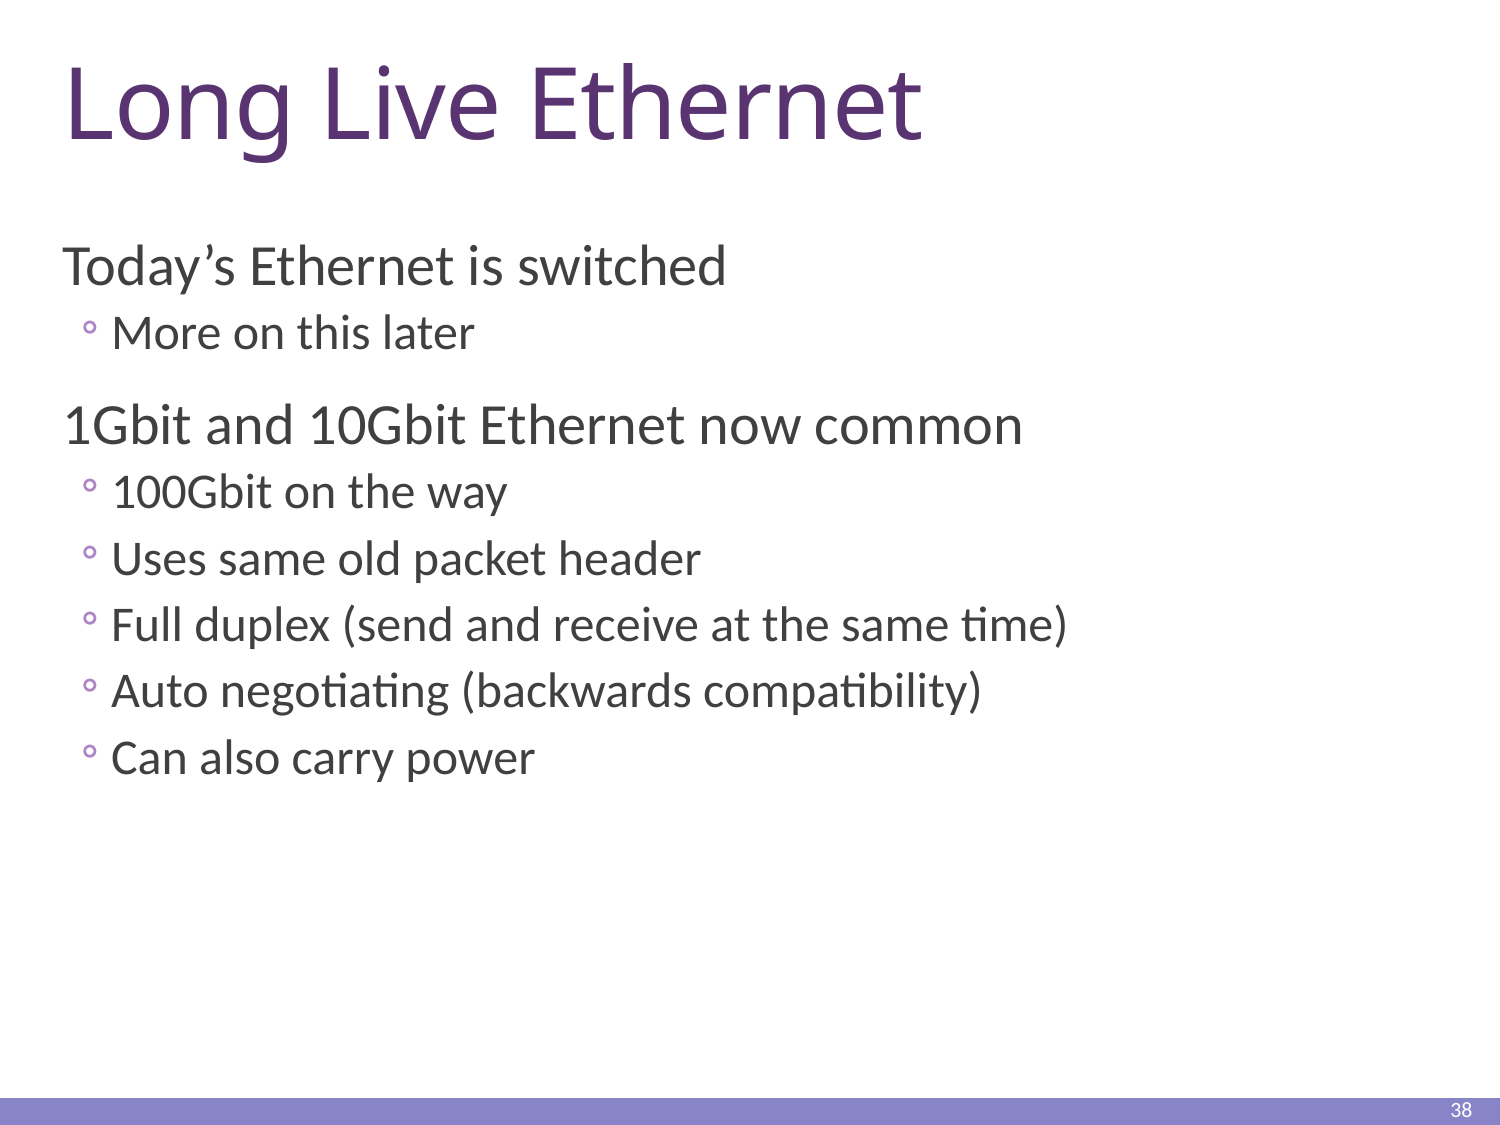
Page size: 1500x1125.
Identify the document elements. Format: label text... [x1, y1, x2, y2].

list Today’s Ethernet is switched More on this later 1Gbit and 10Gbit Ethernet now common 100Gbit on the way Uses same old packet header Full duplex (send and receive at the same time) Auto negotiating (backwards compatibility) Can also carry power [48, 227, 1470, 1014]
slide_number 38 [1326, 1091, 1488, 1125]
title Long Live Ethernet [48, 47, 1470, 168]
